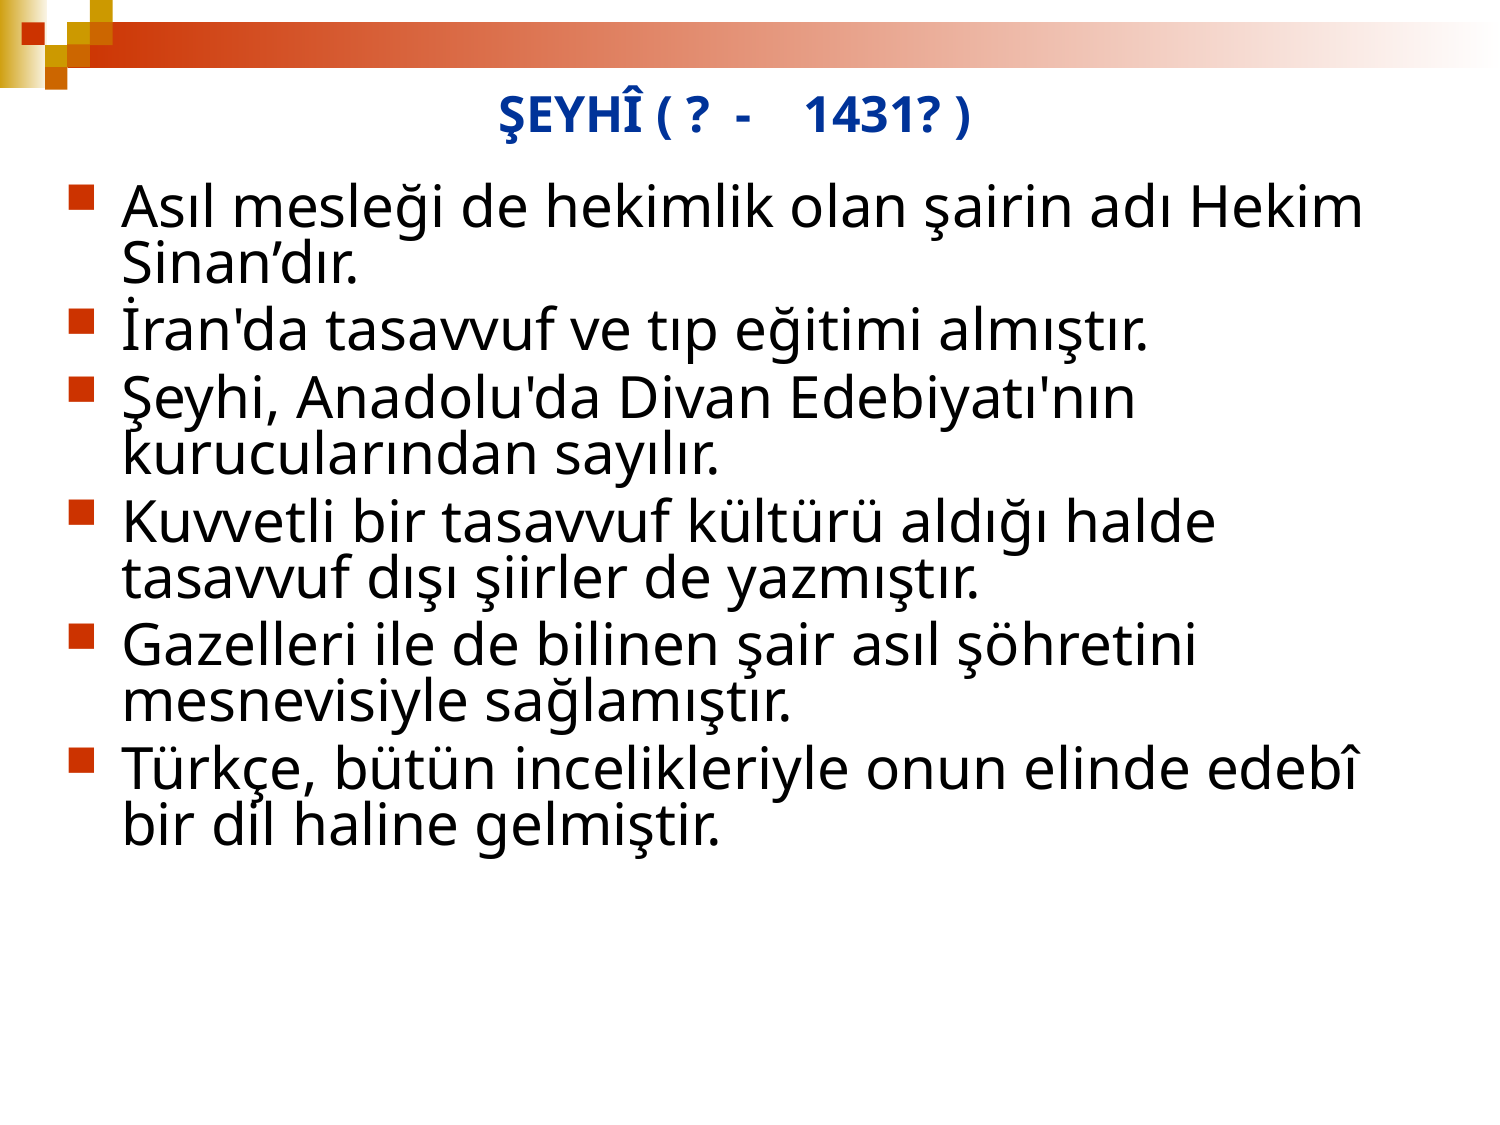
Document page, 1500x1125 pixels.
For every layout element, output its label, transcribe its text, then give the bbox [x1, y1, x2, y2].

list Asıl mesleği de hekimlik olan şairin adı Hekim Sinan’dır. İran'da tasavvuf ve tıp eğitimi almıştır. Şeyhi, Anadolu'da Divan Edebiyatı'nın kurucularından sayılır. Kuvvetli bir tasavvuf kültürü aldığı halde tasavvuf dışı şiirler de yazmıştır. Gazelleri ile de bilinen şair asıl şöhretini mesnevisiyle sağlamıştır. Türkçe, bütün incelikleriyle onun elinde edebî bir dil haline gelmiştir. [50, 174, 1425, 1075]
title ŞEYHÎ ( ? - 1431? ) [87, 75, 1425, 150]
